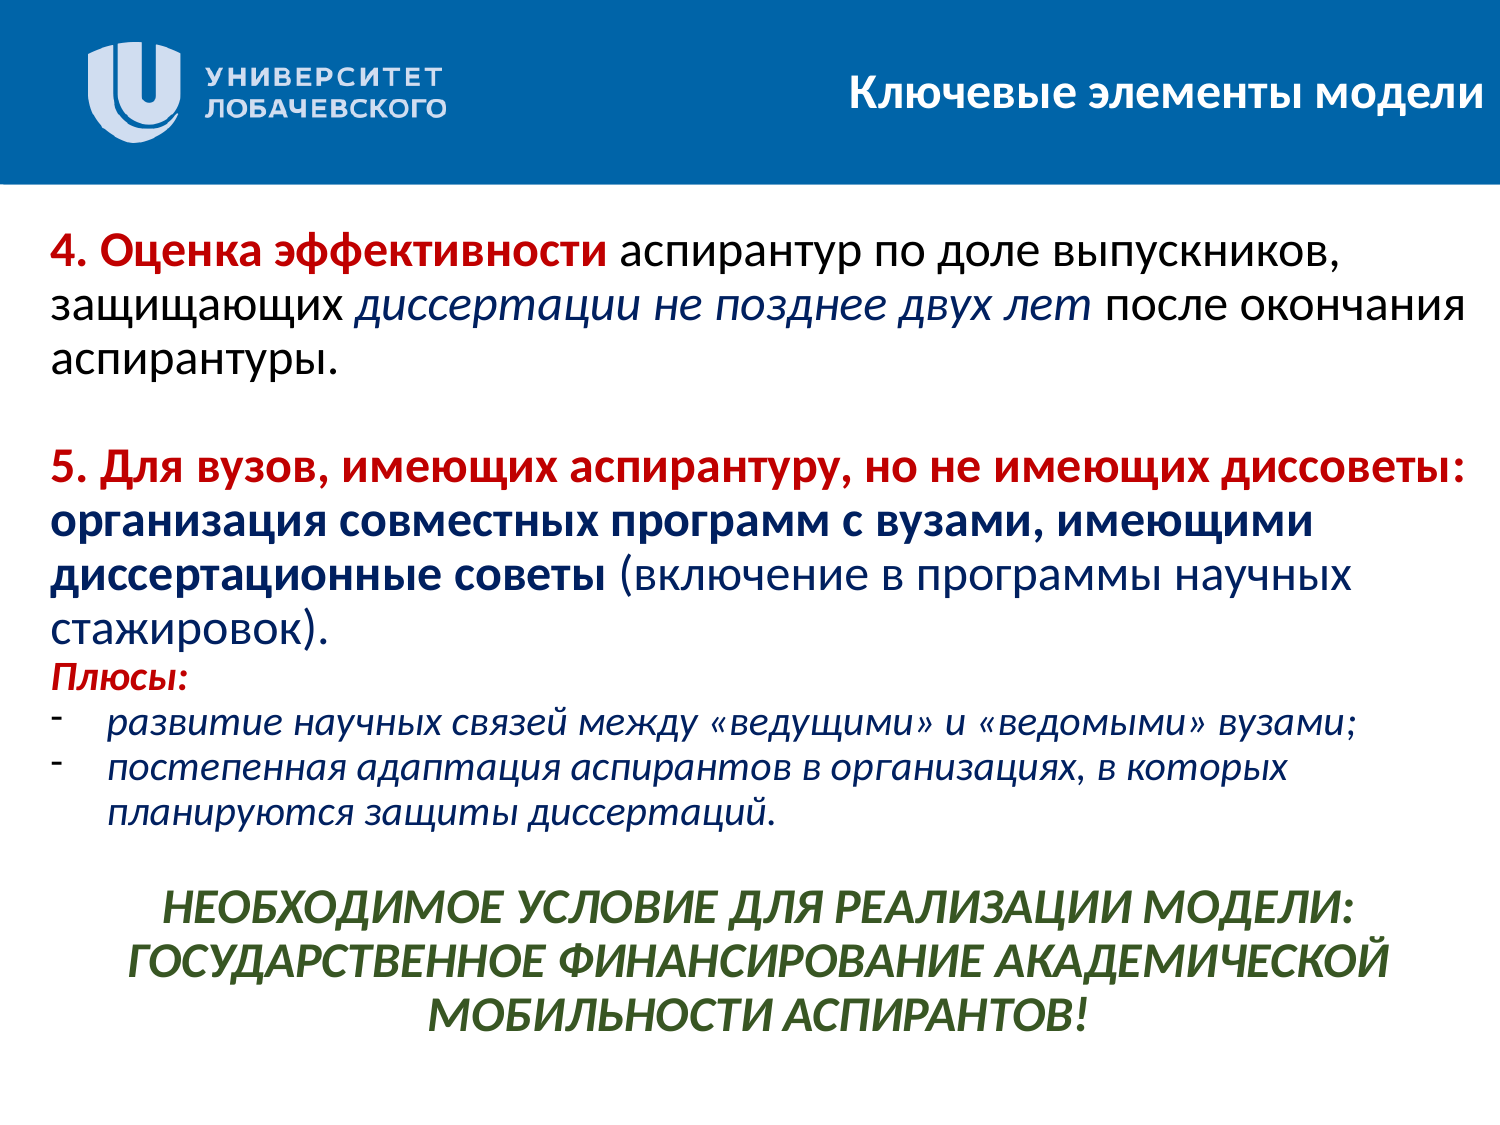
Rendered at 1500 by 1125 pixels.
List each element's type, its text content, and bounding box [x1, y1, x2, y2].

text_box Ключевые элементы модели [0, 0, 1500, 185]
list 4. Оценка эффективности аспирантур по доле выпускников, защищающих диссертации не позднее двух лет после окончания аспирантуры. 5. Для вузов, имеющих аспирантуру, но не имеющих диссоветы: организация совместных программ с вузами, имеющими диссертационные советы (включение в программы научных стажировок). Плюсы: развитие научных связей между «ведущими» и «ведомыми» вузами; постепенная адаптация аспирантов в организациях, в которых планируются защиты диссертаций. Необходимое Условие для реализации модели: государственное финансирование академической мобильности аспирантов! [35, 208, 1483, 1094]
picture [88, 42, 455, 145]
